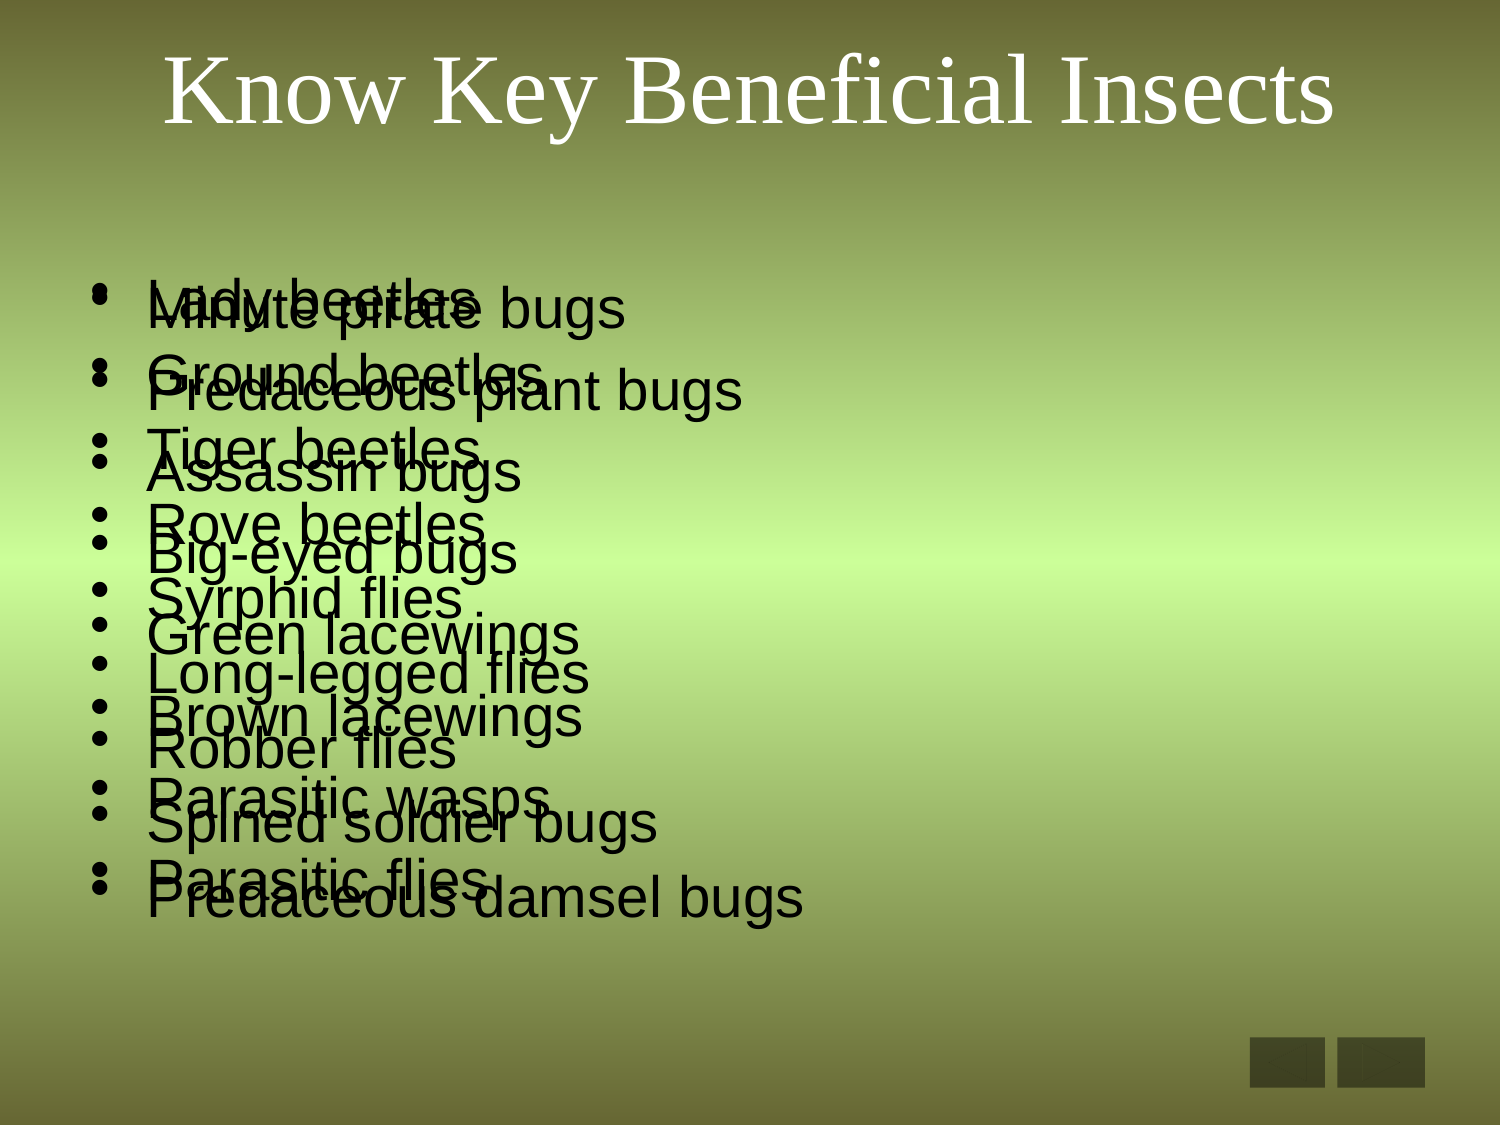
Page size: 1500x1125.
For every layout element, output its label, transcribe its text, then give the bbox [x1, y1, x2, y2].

title Know Key Beneficial Insects [75, 45, 1425, 233]
list Minute pirate bugs Predaceous plant bugs Assassin bugs Big-eyed bugs Green lacewings Brown lacewings Parasitic wasps Parasitic flies [75, 262, 1425, 1005]
